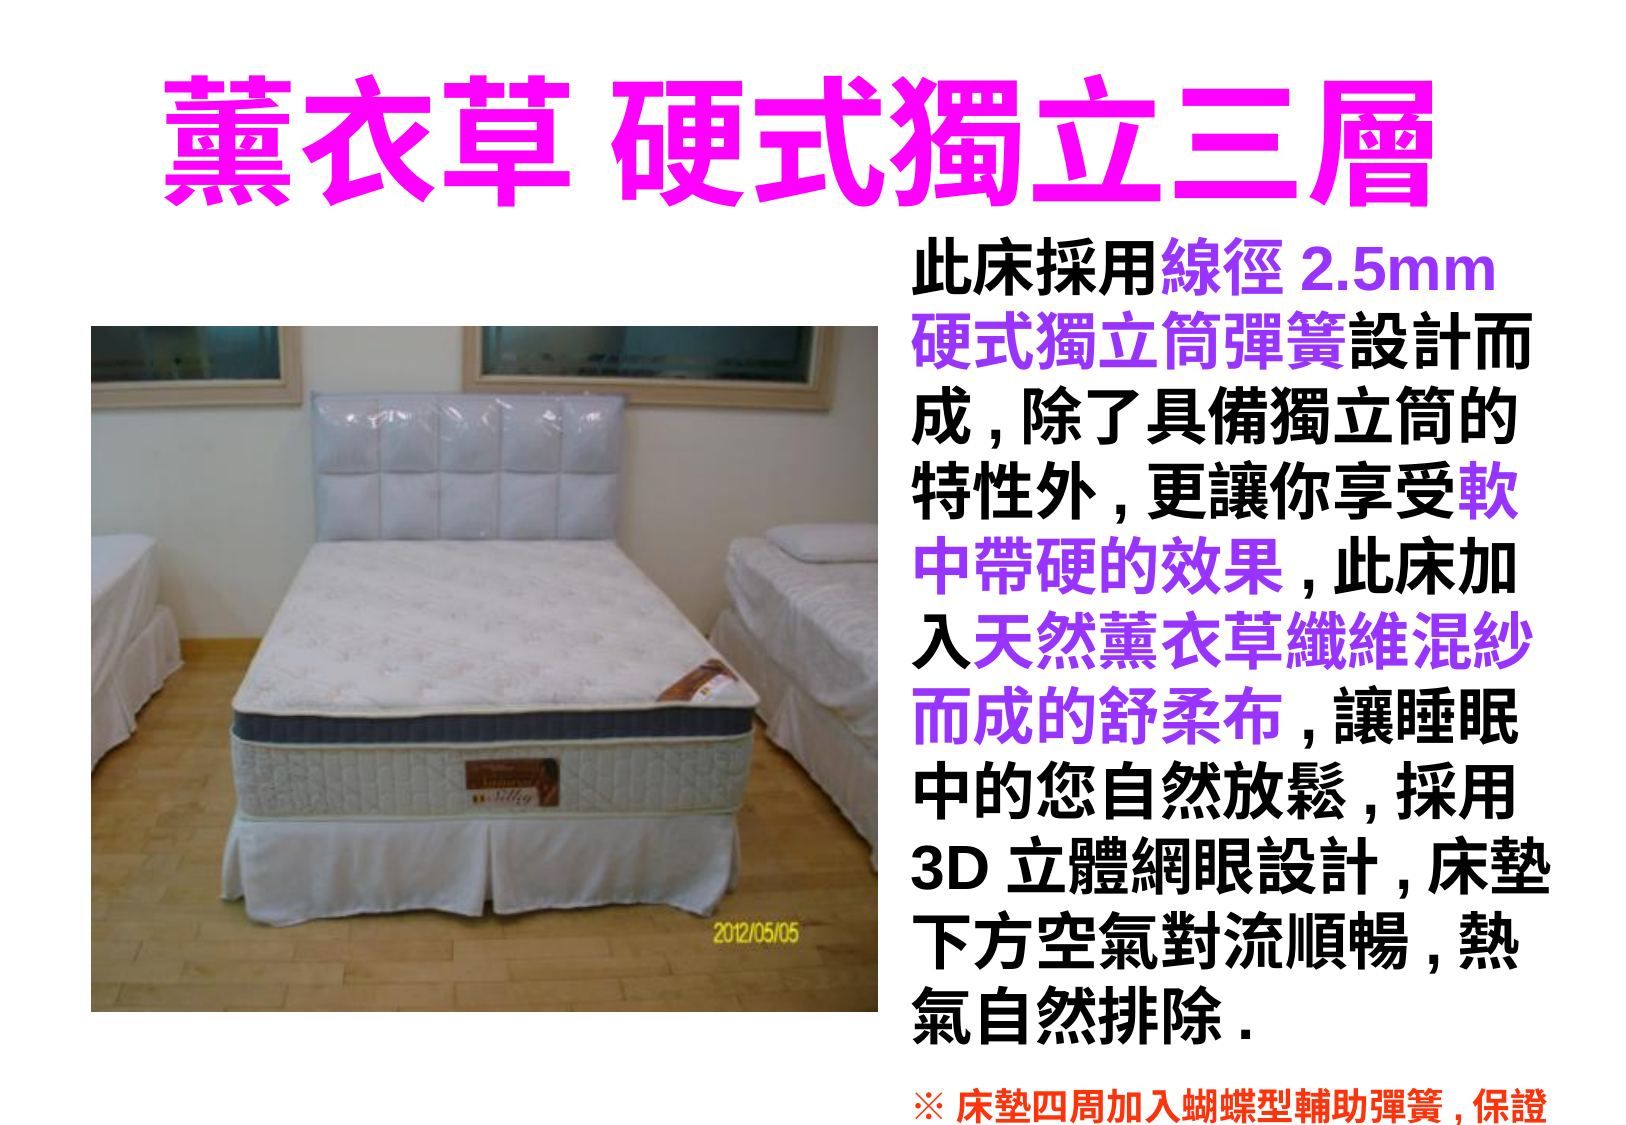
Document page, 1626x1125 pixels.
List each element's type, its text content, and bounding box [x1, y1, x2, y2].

text_box 此床採用線徑2.5mm硬式獨立筒彈簧設計而成,除了具備獨立筒的特性外,更讓你享受軟中帶硬的效果,此床加入天然薰衣草纖維混紗而成的舒柔布,讓睡眠中的您自然放鬆,採用3D立體網眼設計,床墊下方空氣對流順暢,熱氣自然排除. ※床墊四周加入蝴蝶型輔助彈簧,保證床沿四周不塌陷. 58A [895, 220, 1569, 1125]
picture [91, 325, 879, 1012]
title 薰衣草 硬式獨立三層 [80, 44, 1544, 233]
